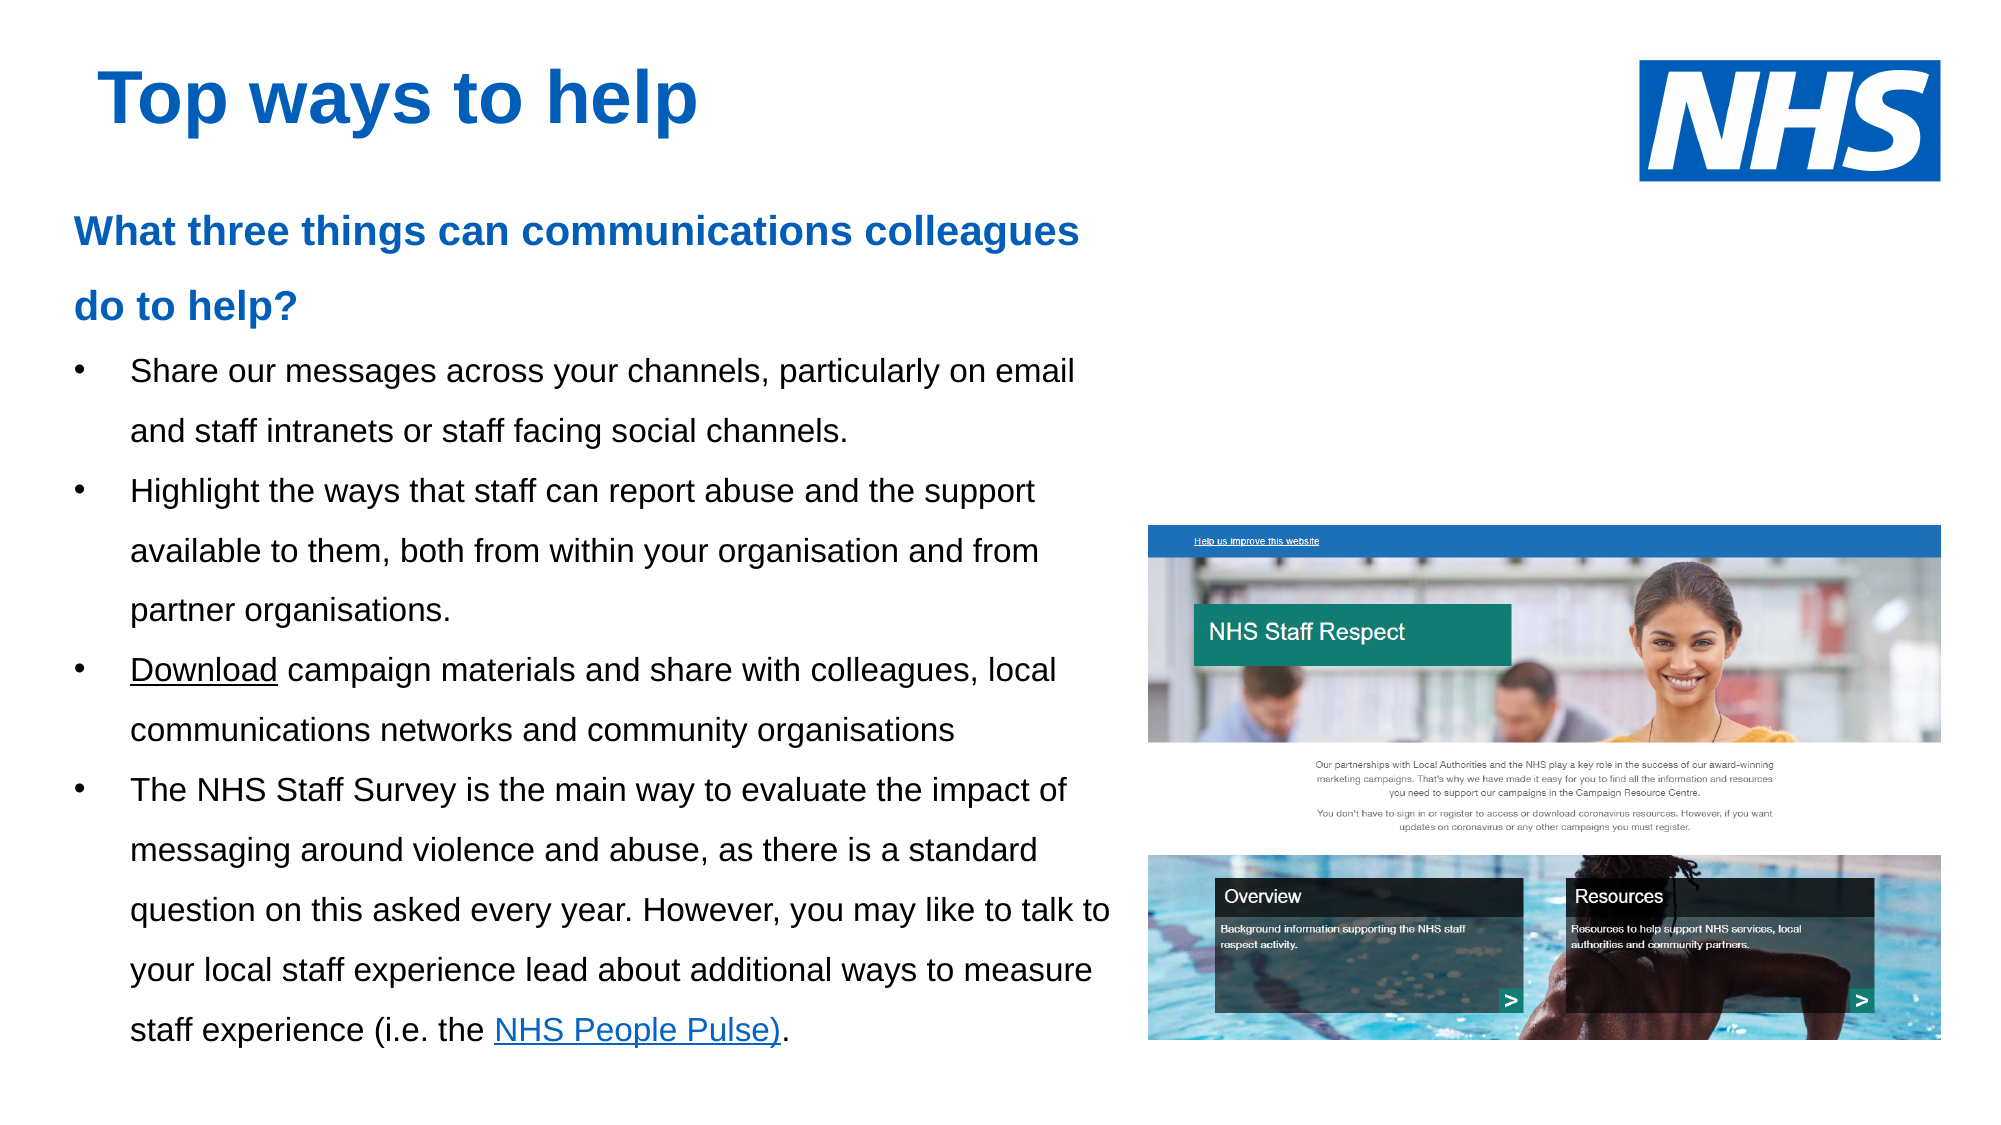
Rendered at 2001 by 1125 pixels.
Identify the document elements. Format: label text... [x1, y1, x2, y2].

text_box Top ways to help [82, 0, 1440, 146]
picture [1148, 525, 1941, 1041]
text_box What three things can communications colleagues do to help? Share our messages across your channels, particularly on email and staff intranets or staff facing social channels. Highlight the ways that staff can report abuse and the support available to them, both from within your organisation and from partner organisations. Download campaign materials and share with colleagues, local communications networks and community organisations The NHS Staff Survey is the main way to evaluate the impact of messaging around violence and abuse, as there is a standard question on this asked every year. However, you may like to talk to your local staff experience lead about additional ways to measure staff experience (i.e. the NHS People Pulse). [59, 171, 1128, 1056]
picture [1630, 47, 1950, 195]
